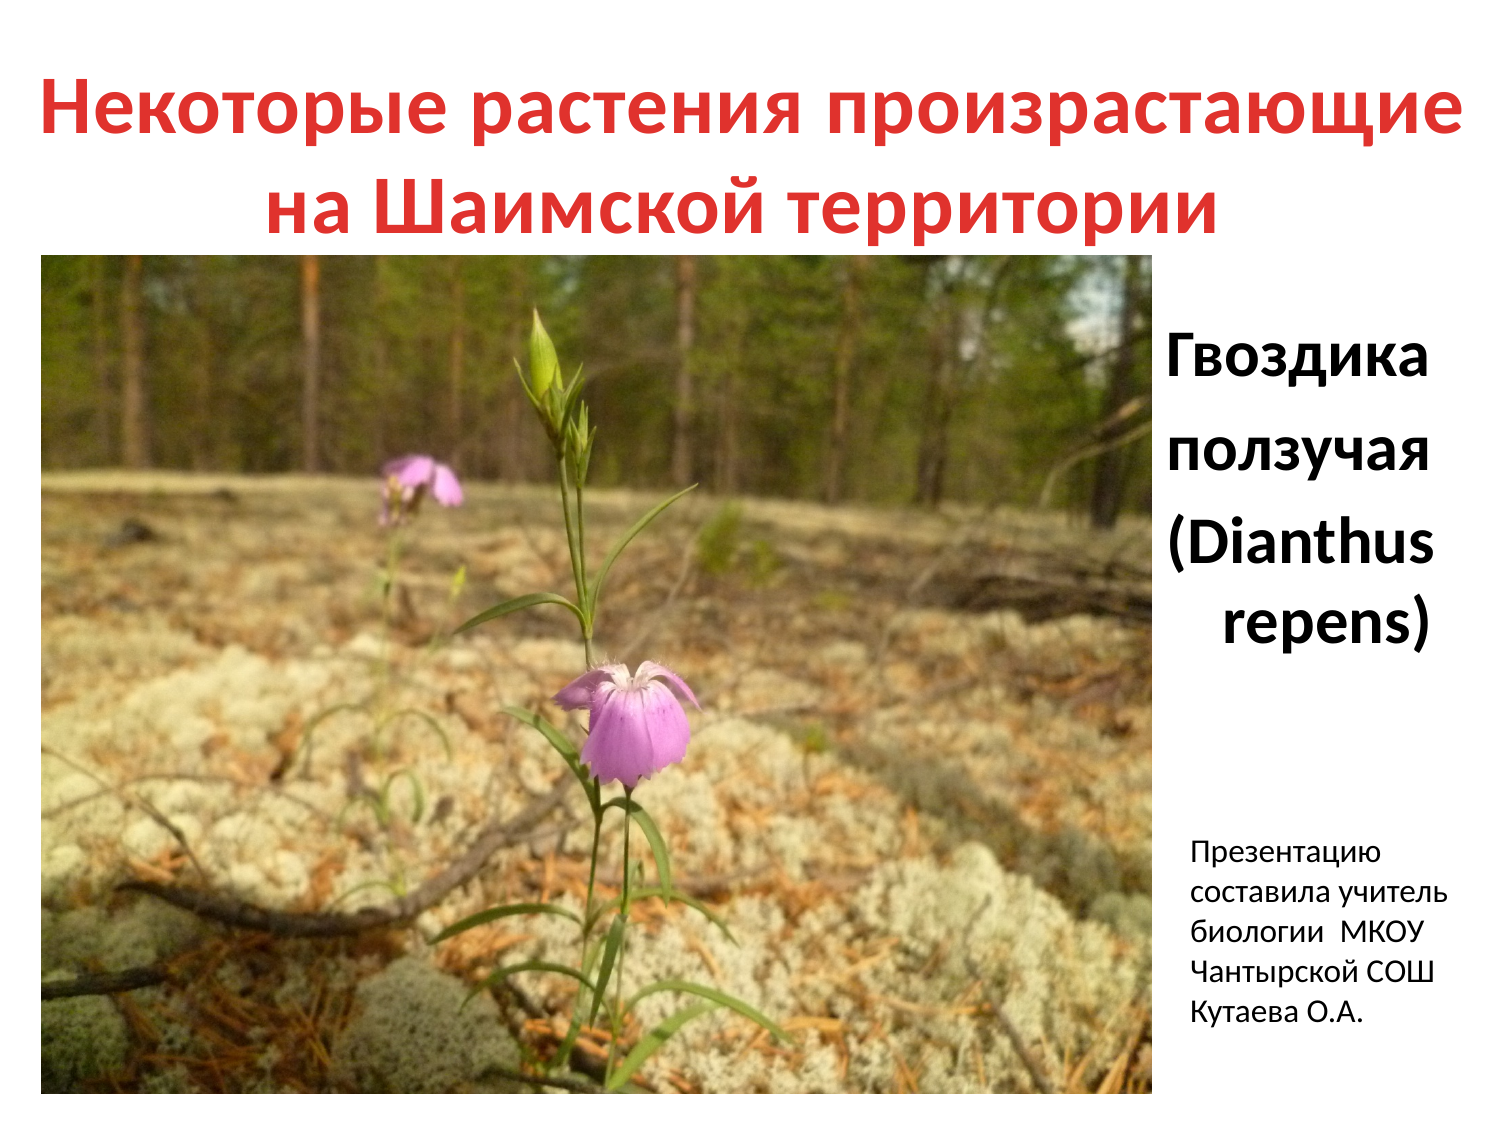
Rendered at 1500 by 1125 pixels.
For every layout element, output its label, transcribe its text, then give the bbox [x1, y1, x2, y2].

text_box Некоторые растения произрастающие на Шаимской территории [0, 42, 1500, 258]
text_box Презентацию составила учитель биологии МКОУ Чантырской СОШ Кутаева О.А. [1175, 822, 1500, 1037]
list Гвоздика ползучая (Dianthus repens) [1156, 302, 1500, 1083]
picture [40, 255, 1152, 1095]
